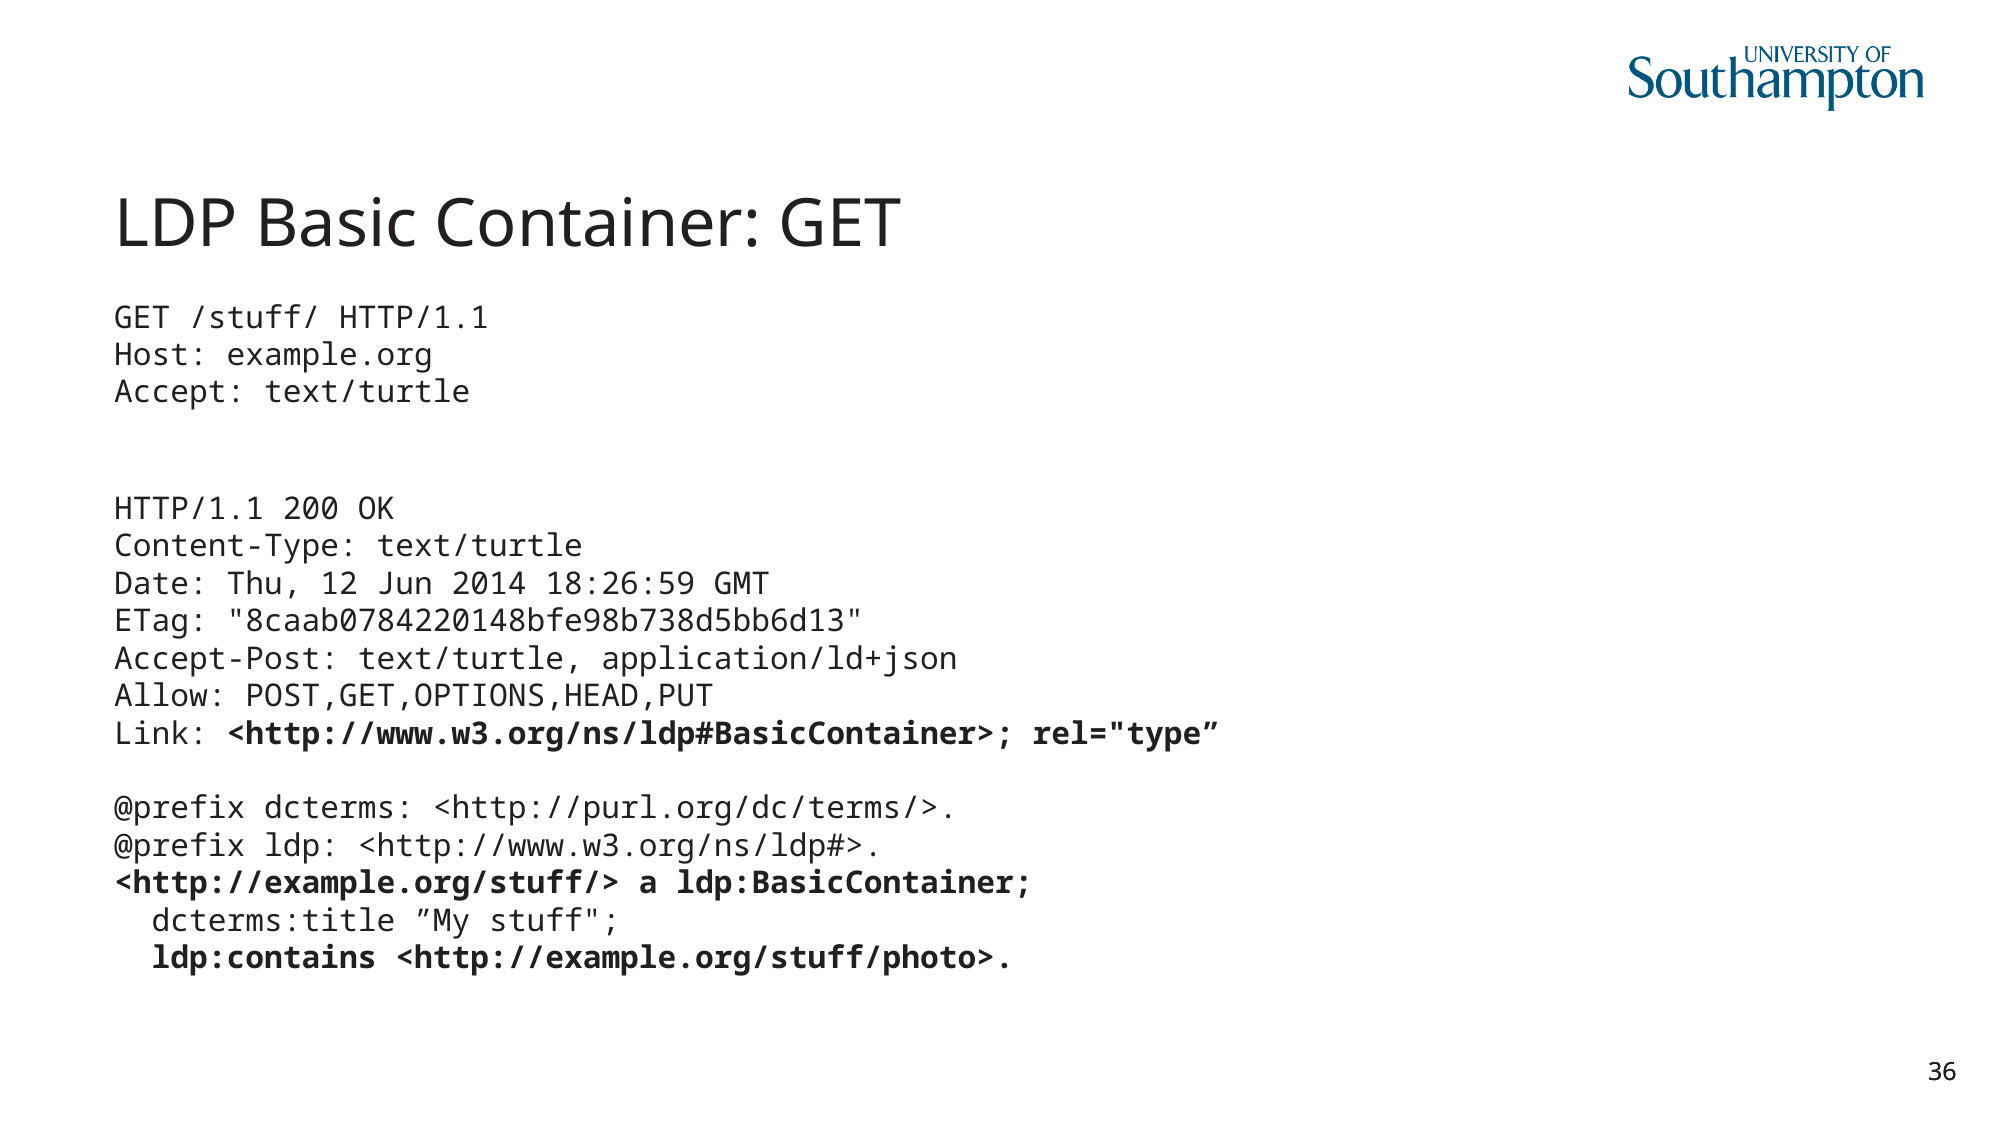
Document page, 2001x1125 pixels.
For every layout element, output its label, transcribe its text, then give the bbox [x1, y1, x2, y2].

picture [1629, 71, 1648, 95]
list GET /stuff/ HTTP/1.1 Host: example.org Accept: text/turtle HTTP/1.1 200 OK Content-Type: text/turtle Date: Thu, 12 Jun 2014 18:26:59 GMT ETag: "8caab0784220148bfe98b738d5bb6d13" Accept-Post: text/turtle, application/ld+json Allow: POST,GET,OPTIONS,HEAD,PUT Link: <http://www.w3.org/ns/ldp#BasicContainer>; rel="type” @prefix dcterms: <http://purl.org/dc/terms/>. @prefix ldp: <http://www.w3.org/ns/ldp#>. <http://example.org/stuff/> a ldp:BasicContainer; dcterms:title ”My stuff"; ldp:contains <http://example.org/stuff/photo>. [102, 290, 1898, 1024]
picture [1629, 46, 1924, 111]
title LDP Basic Container: GET [102, 113, 1898, 268]
picture [1869, 48, 1877, 60]
slide_number 36 [1897, 1046, 1969, 1094]
